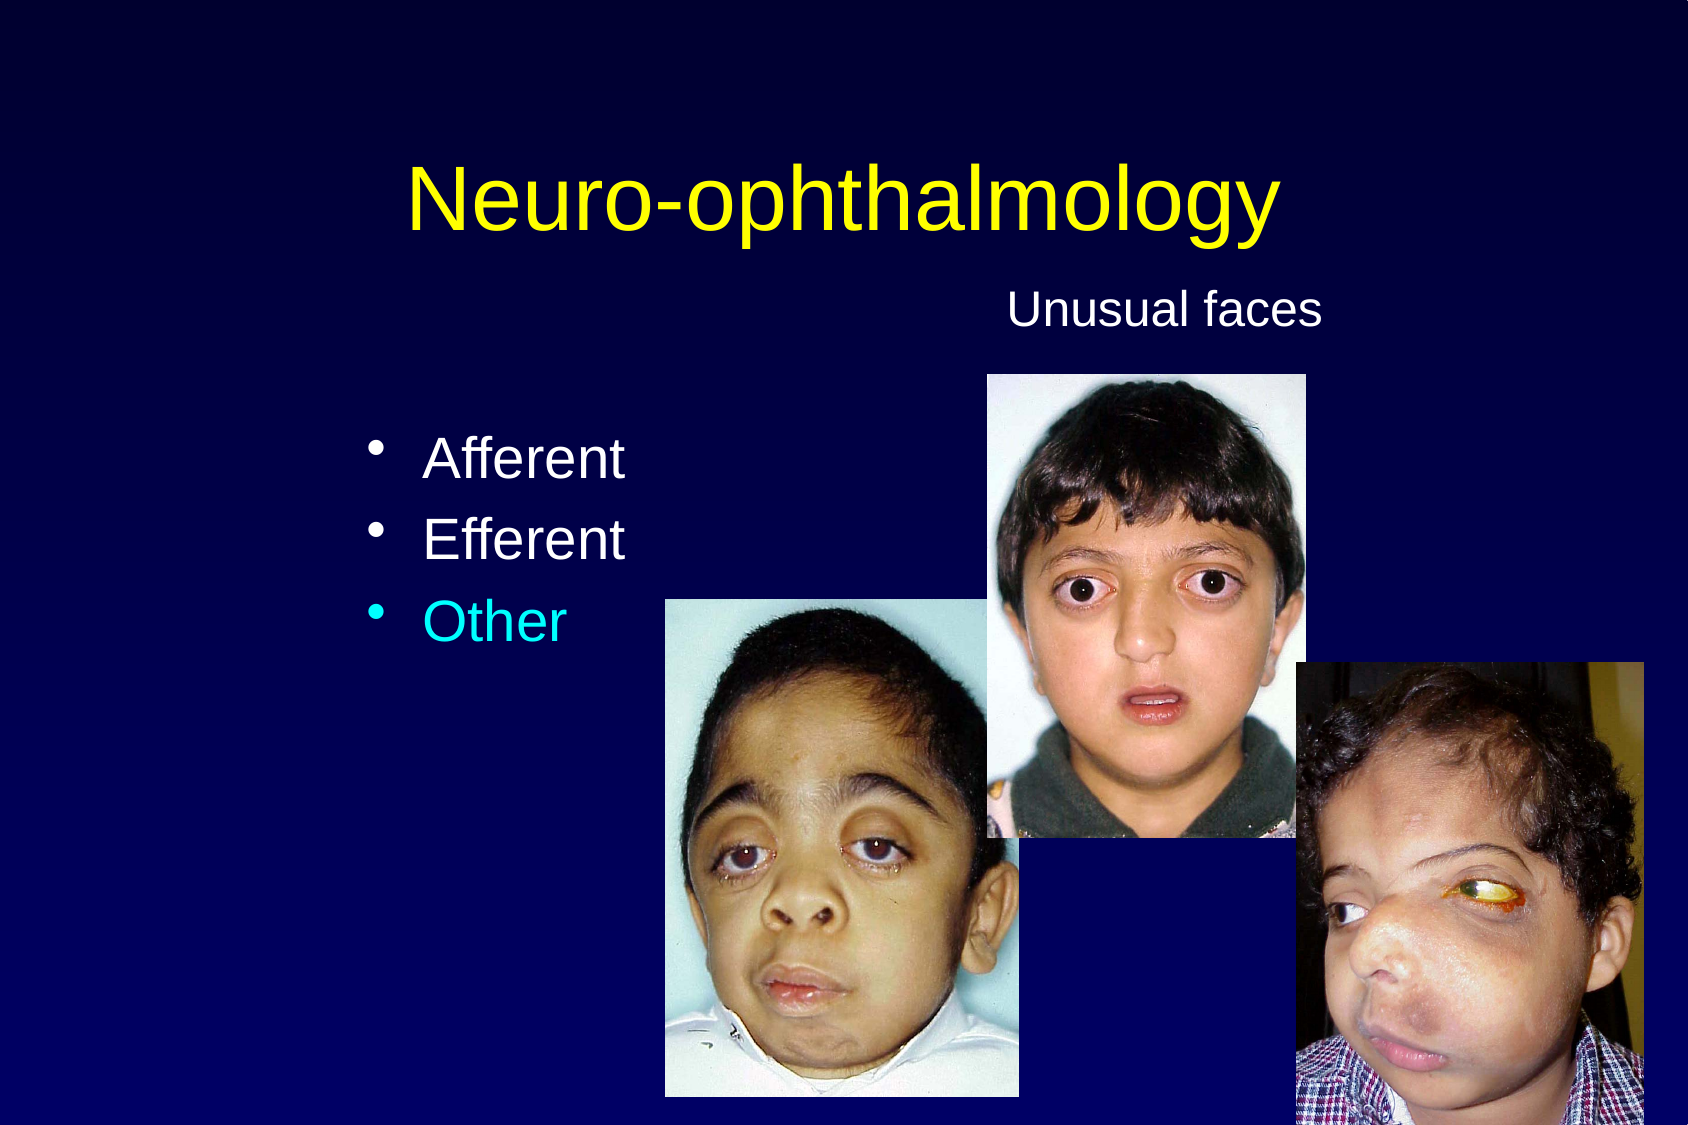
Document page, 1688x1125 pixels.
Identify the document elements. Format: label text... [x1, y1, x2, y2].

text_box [664, 268, 1644, 1125]
title Neuro-ophthalmology [126, 99, 1562, 288]
text_box Afferent Efferent Other [351, 412, 659, 700]
